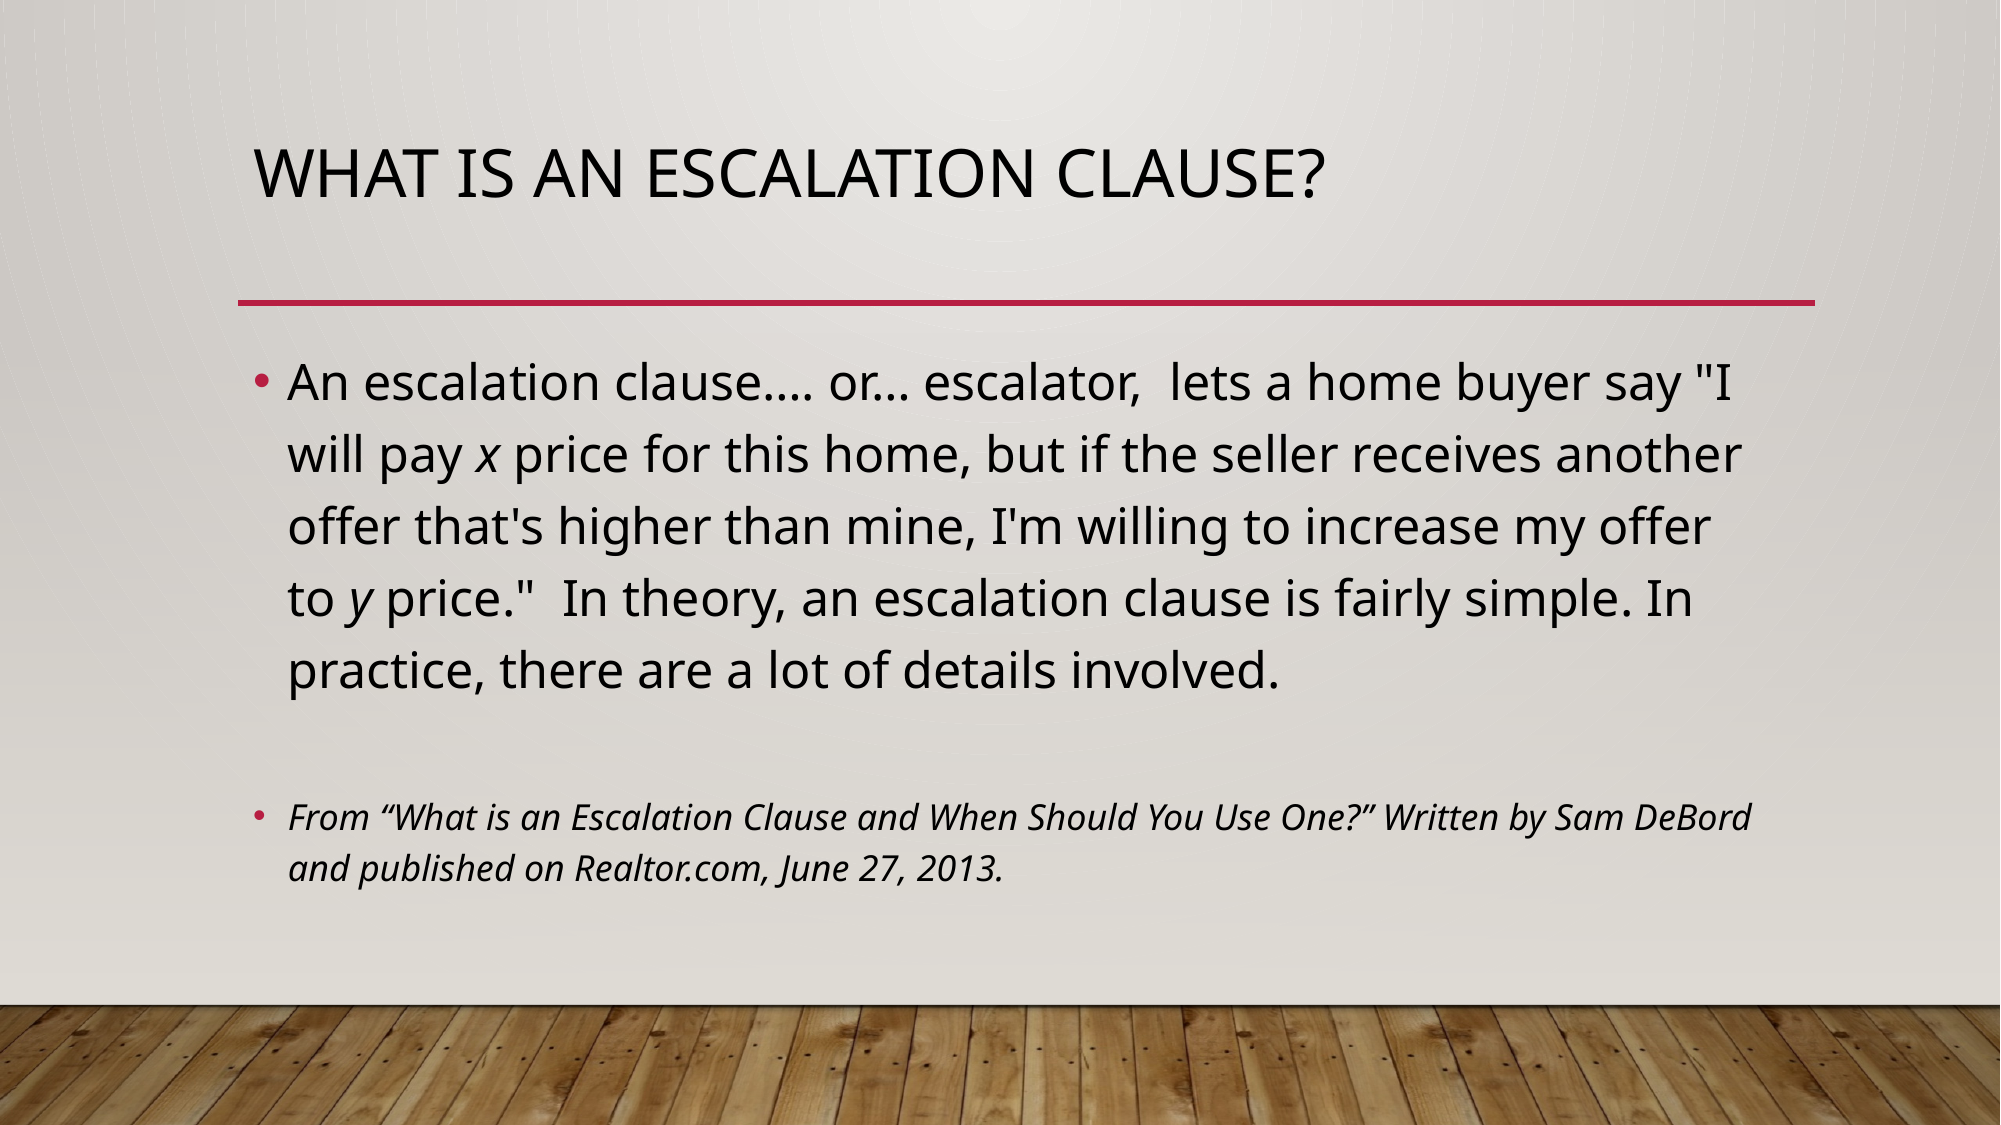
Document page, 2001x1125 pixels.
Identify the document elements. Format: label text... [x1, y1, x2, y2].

list An escalation clause…. or… escalator, lets a home buyer say "I will pay x price for this home, but if the seller receives another offer that's higher than mine, I'm willing to increase my offer to y price." In theory, an escalation clause is fairly simple. In practice, there are a lot of details involved. From “What is an Escalation Clause and When Should You Use One?” Written by Sam DeBord and published on Realtor.com, June 27, 2013. [238, 330, 1814, 897]
picture [0, 1005, 2000, 1125]
title What is an Escalation clause? [238, 131, 1814, 305]
